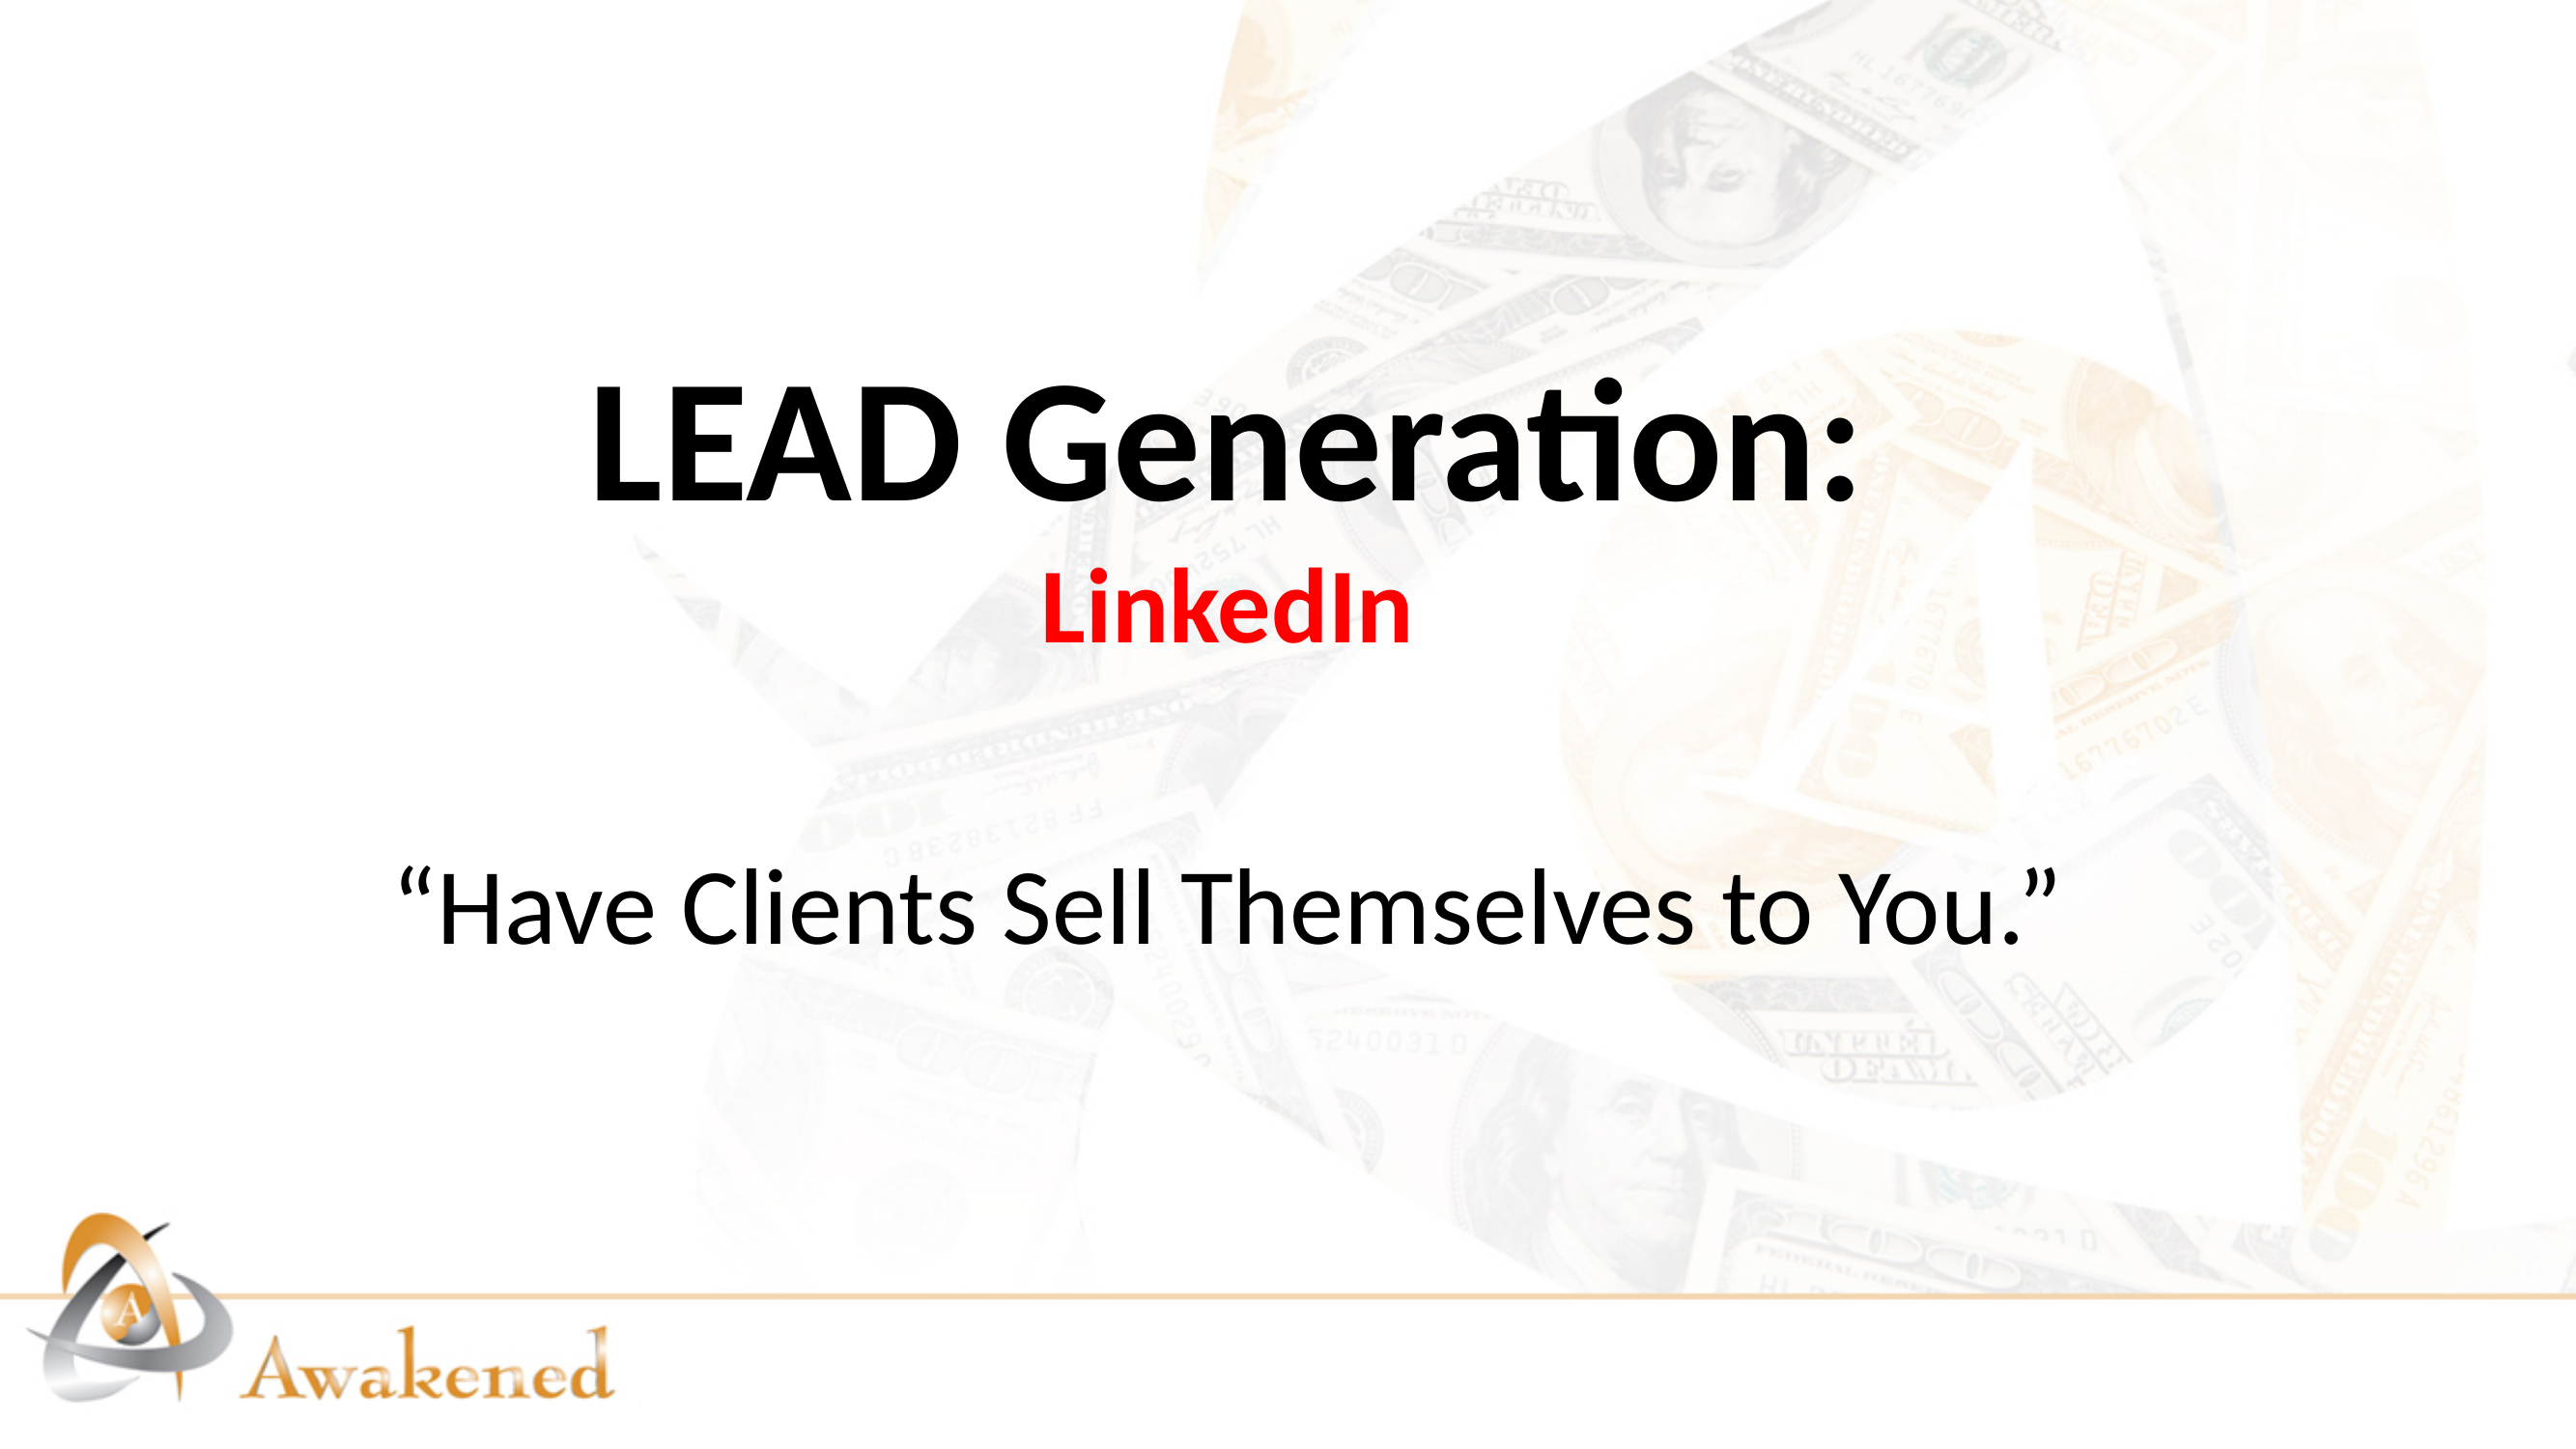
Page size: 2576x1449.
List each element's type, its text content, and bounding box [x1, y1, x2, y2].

title LEAD Generation: LinkedIn “Have Clients Sell Themselves to You.” [92, 229, 2364, 1063]
picture [0, 0, 2576, 1449]
